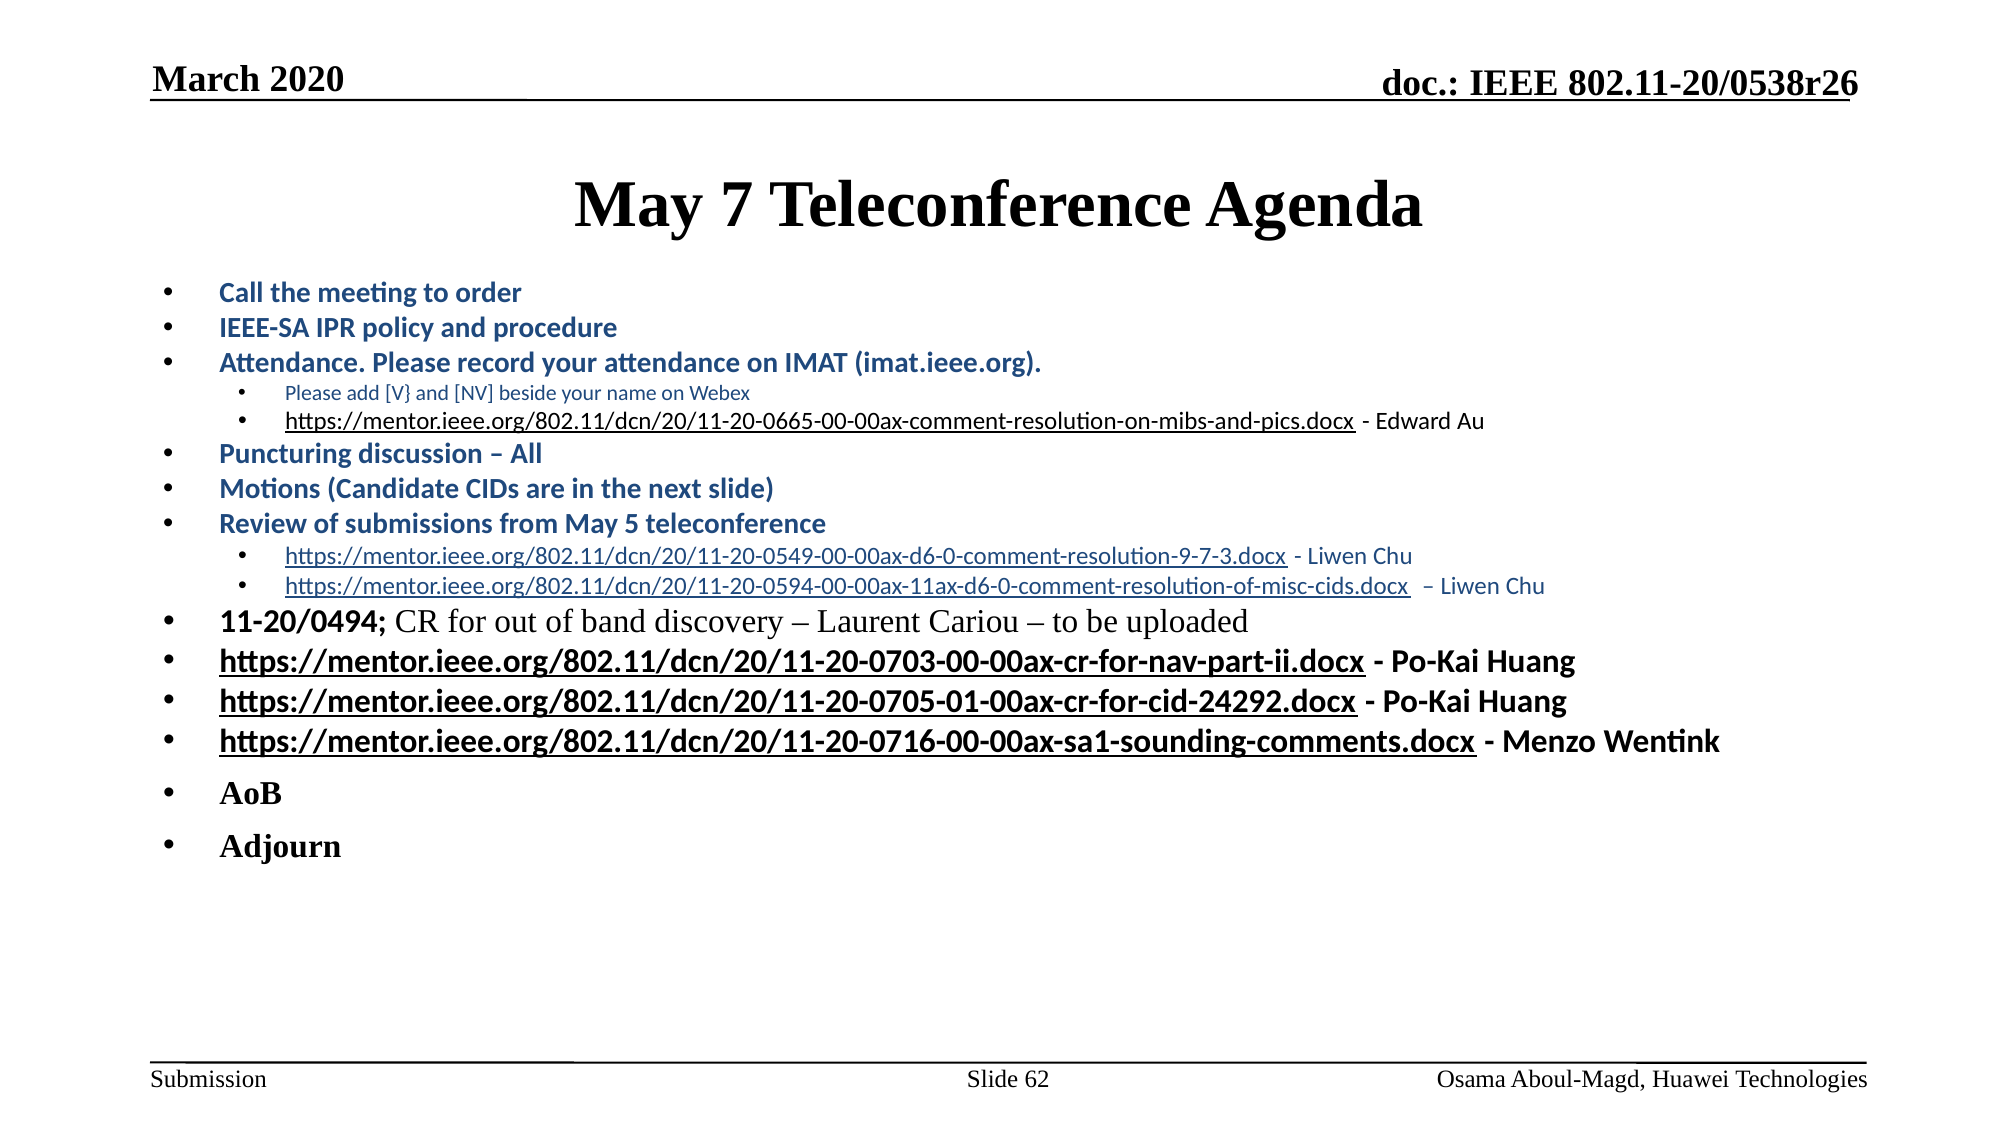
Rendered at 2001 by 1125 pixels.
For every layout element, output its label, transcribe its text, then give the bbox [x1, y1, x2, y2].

slide_number Slide 62 [950, 1061, 1067, 1123]
list Call the meeting to order IEEE-SA IPR policy and procedure Attendance. Please record your attendance on IMAT (imat.ieee.org). Please add [V} and [NV] beside your name on Webex https://mentor.ieee.org/802.11/dcn/20/11-20-0665-00-00ax-comment-resolution-on-mibs-and-pics.docx - Edward Au Puncturing discussion – All Motions (Candidate CIDs are in the next slide) Review of submissions from May 5 teleconference https://mentor.ieee.org/802.11/dcn/20/11-20-0549-00-00ax-d6-0-comment-resolution-9-7-3.docx - Liwen Chu https://mentor.ieee.org/802.11/dcn/20/11-20-0594-00-00ax-11ax-d6-0-comment-resolution-of-misc-cids.docx – Liwen Chu 11-20/0494; CR for out of band discovery – Laurent Cariou – to be uploaded https://mentor.ieee.org/802.11/dcn/20/11-20-0703-00-00ax-cr-for-nav-part-ii.docx - Po-Kai Huang https://mentor.ieee.org/802.11/dcn/20/11-20-0705-01-00ax-cr-for-cid-24292.docx - Po-Kai Huang https://mentor.ieee.org/802.11/dcn/20/11-20-0716-00-00ax-sa1-sounding-comments.docx - Menzo Wentink AoB Adjourn [147, 265, 1900, 1017]
title May 7 Teleconference Agenda [149, 112, 1850, 265]
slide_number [152, 54, 563, 100]
footer Osama Aboul-Magd, Huawei Technologies [1171, 1061, 1869, 1093]
